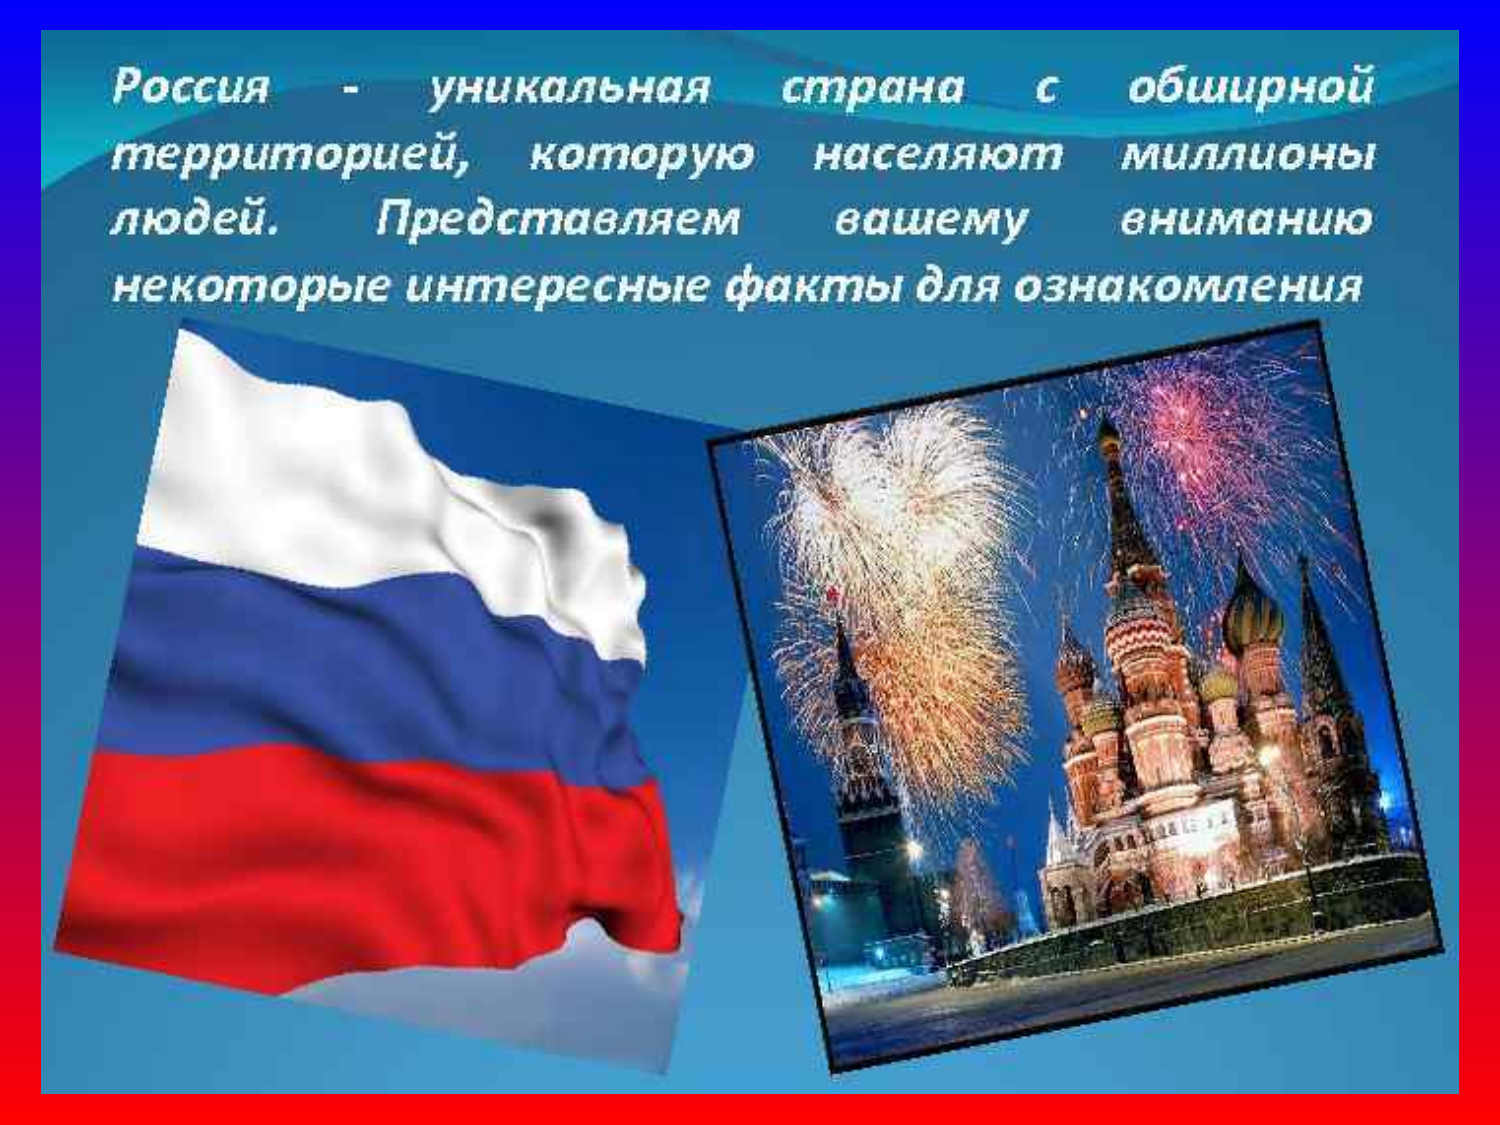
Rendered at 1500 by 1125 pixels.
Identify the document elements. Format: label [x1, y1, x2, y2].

picture [41, 30, 1459, 1095]
